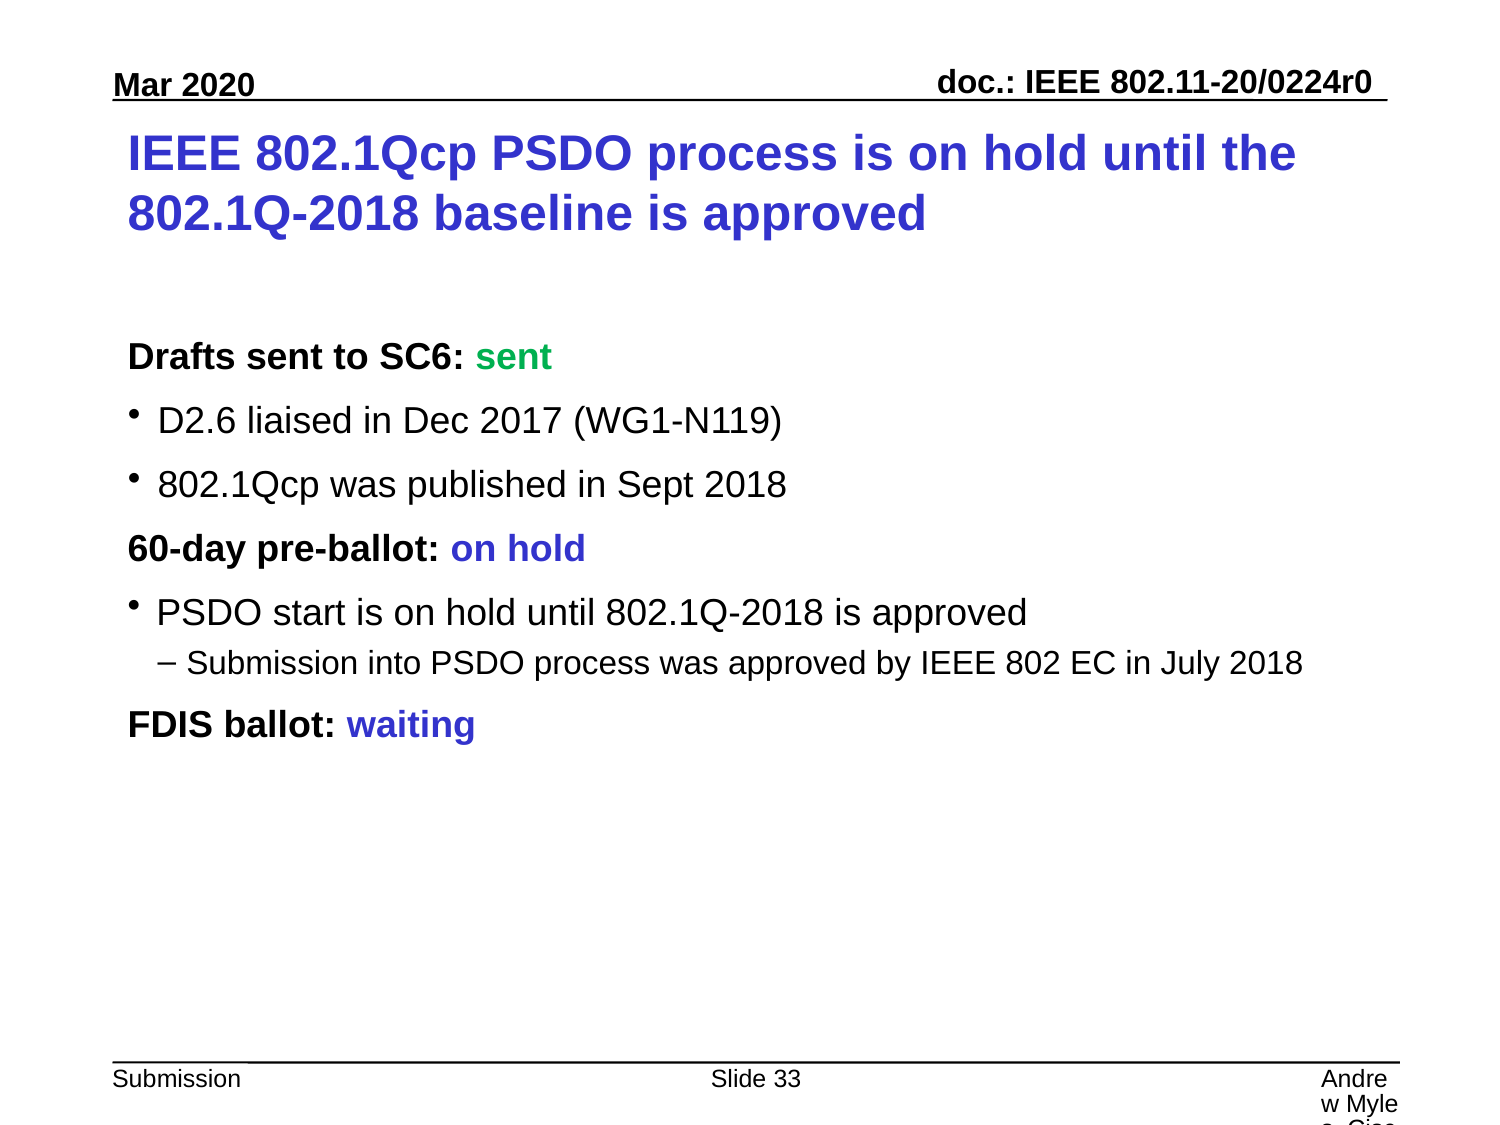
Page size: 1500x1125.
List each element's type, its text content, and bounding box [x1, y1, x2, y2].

footer Andrew Myles, Cisco [1320, 1061, 1402, 1093]
list Drafts sent to SC6: sent D2.6 liaised in Dec 2017 (WG1-N119) 802.1Qcp was published in Sept 2018 60-day pre-ballot: on hold PSDO start is on hold until 802.1Q-2018 is approved Submission into PSDO process was approved by IEEE 802 EC in July 2018 FDIS ballot: waiting [112, 324, 1388, 1000]
slide_number Slide 33 [709, 1061, 803, 1093]
title IEEE 802.1Qcp PSDO process is on hold until the 802.1Q-2018 baseline is approved [112, 112, 1388, 288]
